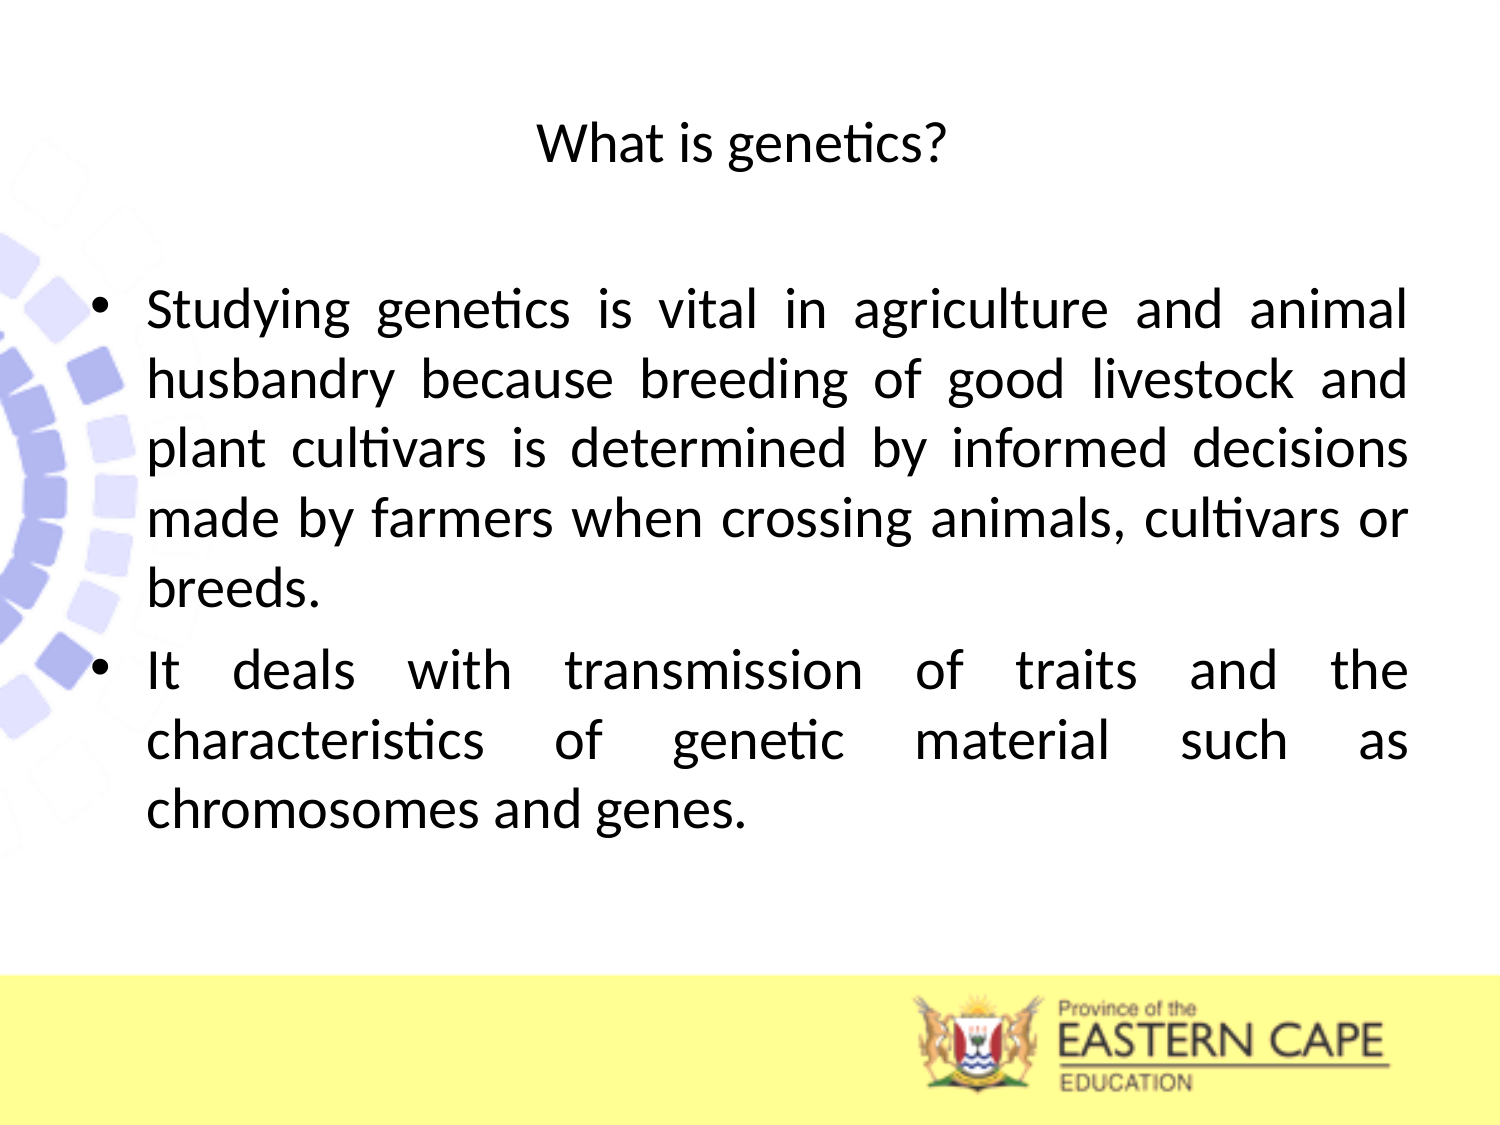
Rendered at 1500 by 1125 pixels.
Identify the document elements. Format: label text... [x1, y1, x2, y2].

picture [0, 0, 1500, 1125]
list Studying genetics is vital in agriculture and animal husbandry because breeding of good livestock and plant cultivars is determined by informed decisions made by farmers when crossing animals, cultivars or breeds. It deals with transmission of traits and the characteristics of genetic material such as chromosomes and genes. [75, 262, 1425, 1005]
title What is genetics? [75, 45, 1425, 233]
